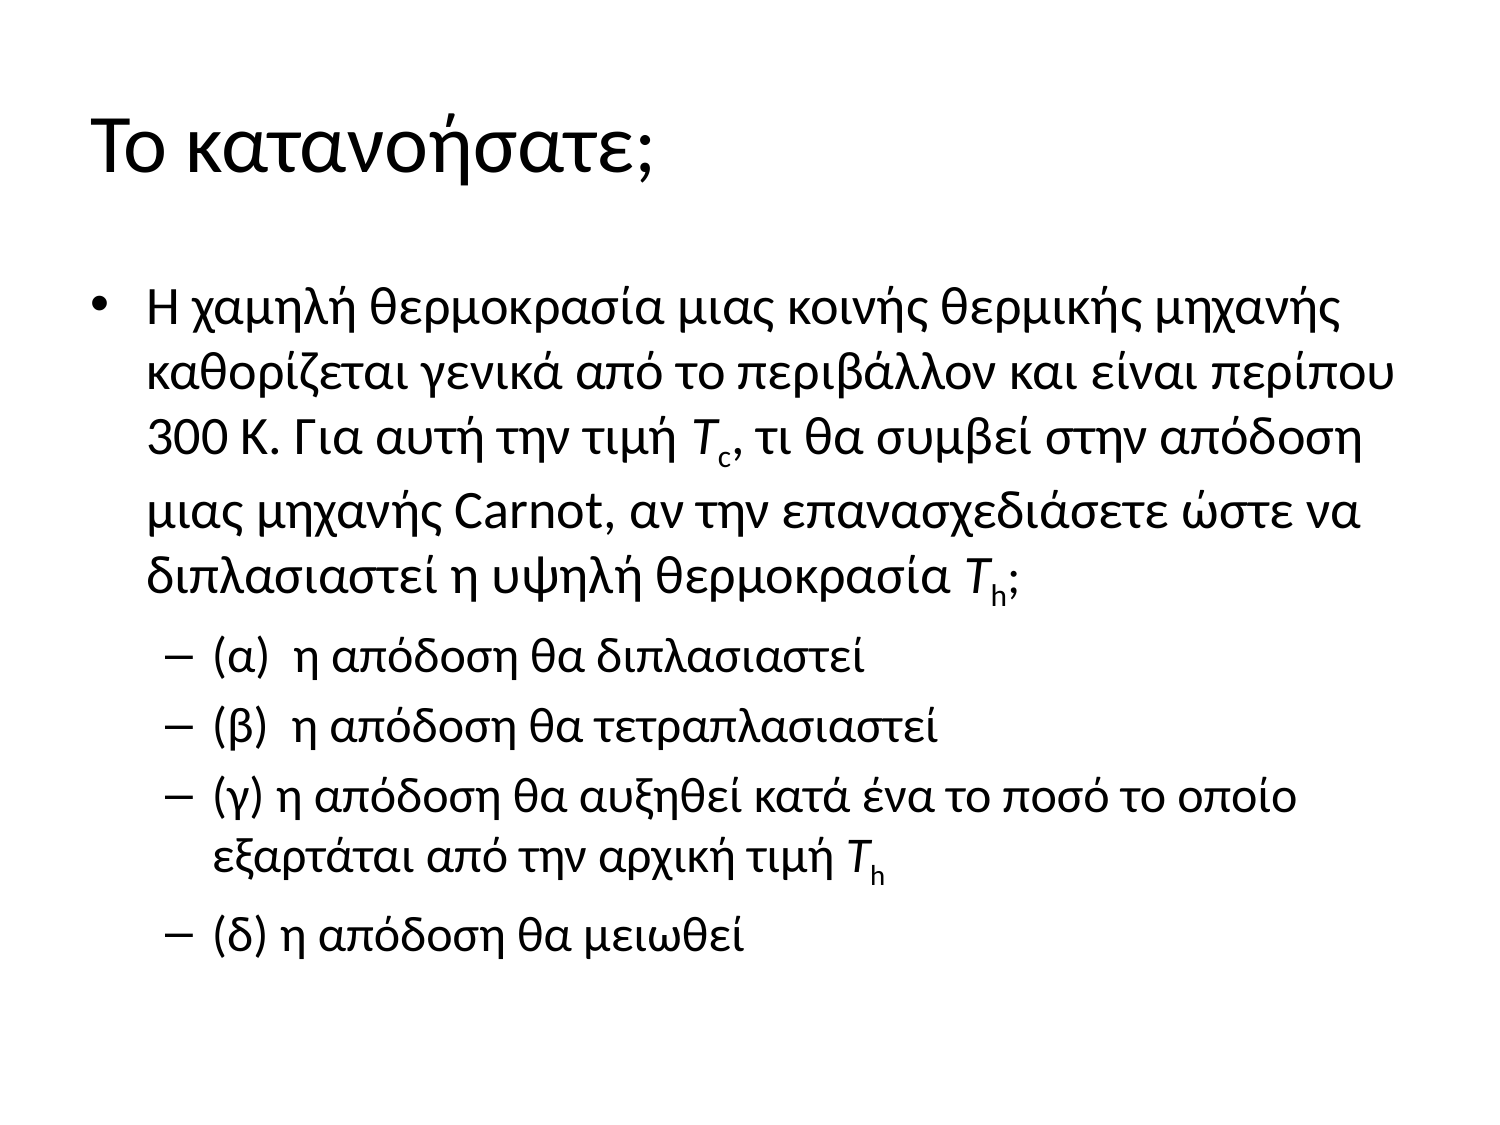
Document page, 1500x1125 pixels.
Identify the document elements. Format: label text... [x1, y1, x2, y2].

list Η χαμηλή θερμοκρασία μιας κοινής θερμικής μηχανής καθορίζεται γενικά από το περιβάλλον και είναι περίπου 300 K. Για αυτή την τιμή Tc, τι θα συμβεί στην απόδοση μιας μηχανής Carnot, αν την επανασχεδιάσετε ώστε να διπλασιαστεί η υψηλή θερμοκρασία Th; (α) η απόδοση θα διπλασιαστεί (β) η απόδοση θα τετραπλασιαστεί (γ) η απόδοση θα αυξηθεί κατά ένα το ποσό το οποίο εξαρτάται από την αρχική τιμή Th (δ) η απόδοση θα μειωθεί [75, 262, 1425, 1005]
title Το κατανοήσατε; [75, 45, 1425, 233]
